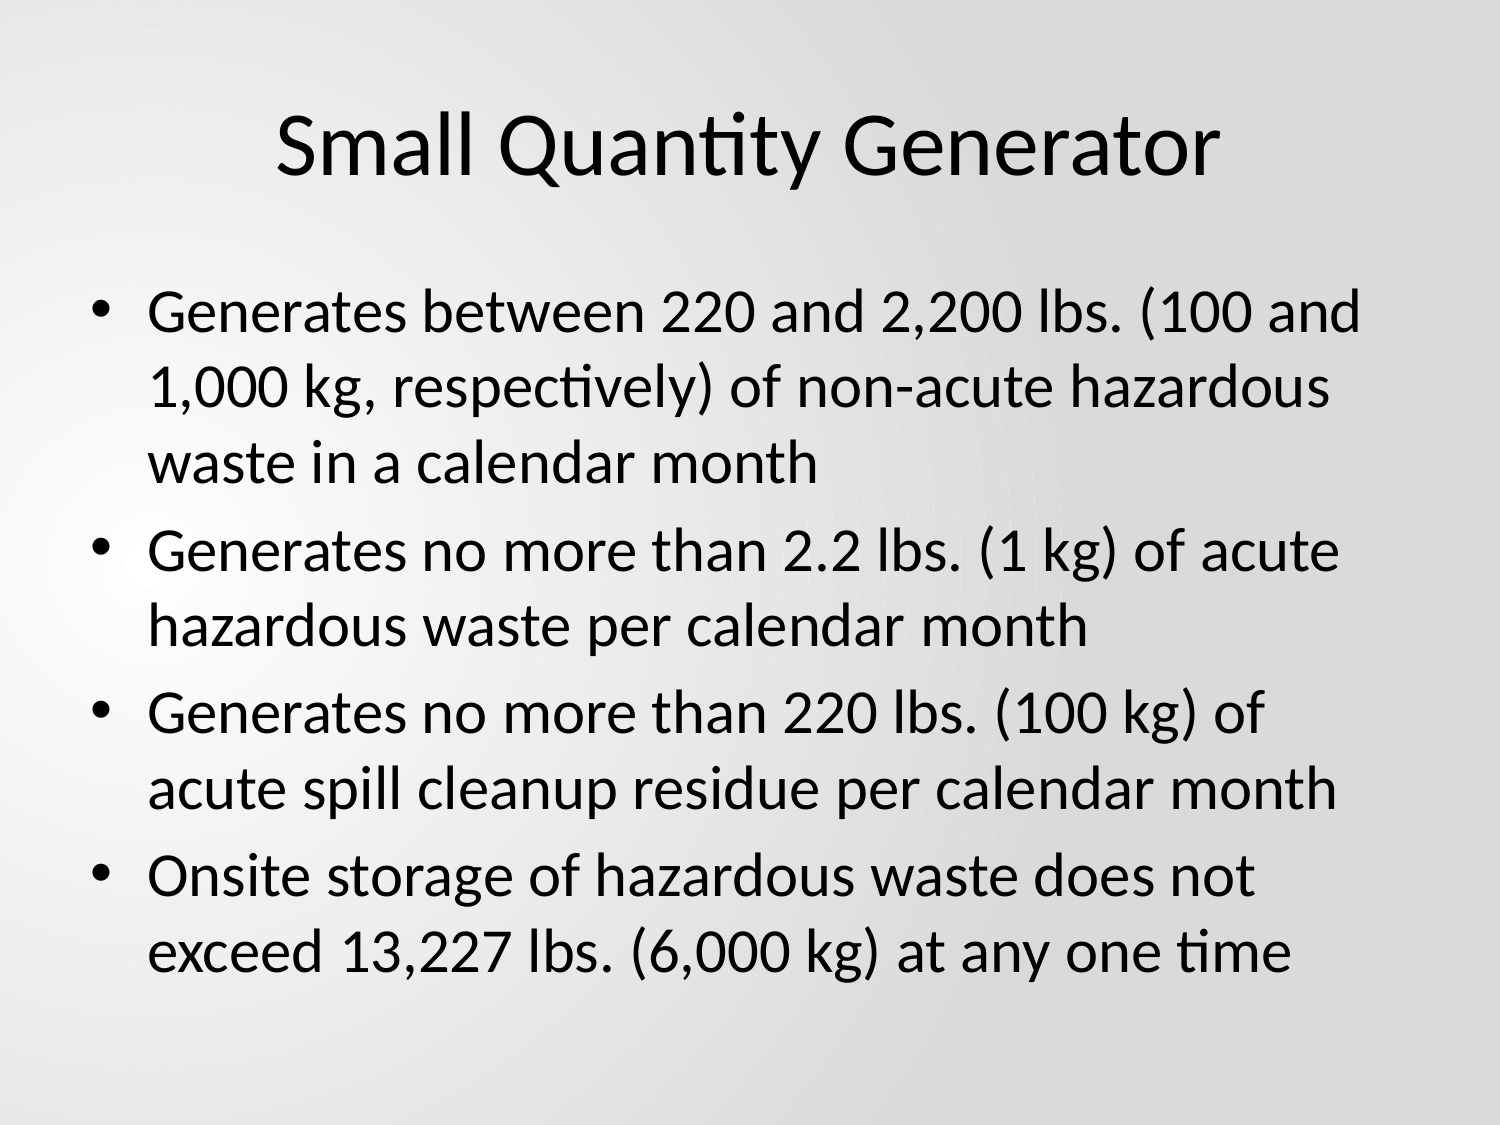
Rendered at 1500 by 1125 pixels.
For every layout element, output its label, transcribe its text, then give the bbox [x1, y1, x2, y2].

title Small Quantity Generator [75, 45, 1425, 233]
list Generates between 220 and 2,200 lbs. (100 and 1,000 kg, respectively) of non-acute hazardous waste in a calendar month Generates no more than 2.2 lbs. (1 kg) of acute hazardous waste per calendar month Generates no more than 220 lbs. (100 kg) of acute spill cleanup residue per calendar month Onsite storage of hazardous waste does not exceed 13,227 lbs. (6,000 kg) at any one time [75, 262, 1425, 1005]
